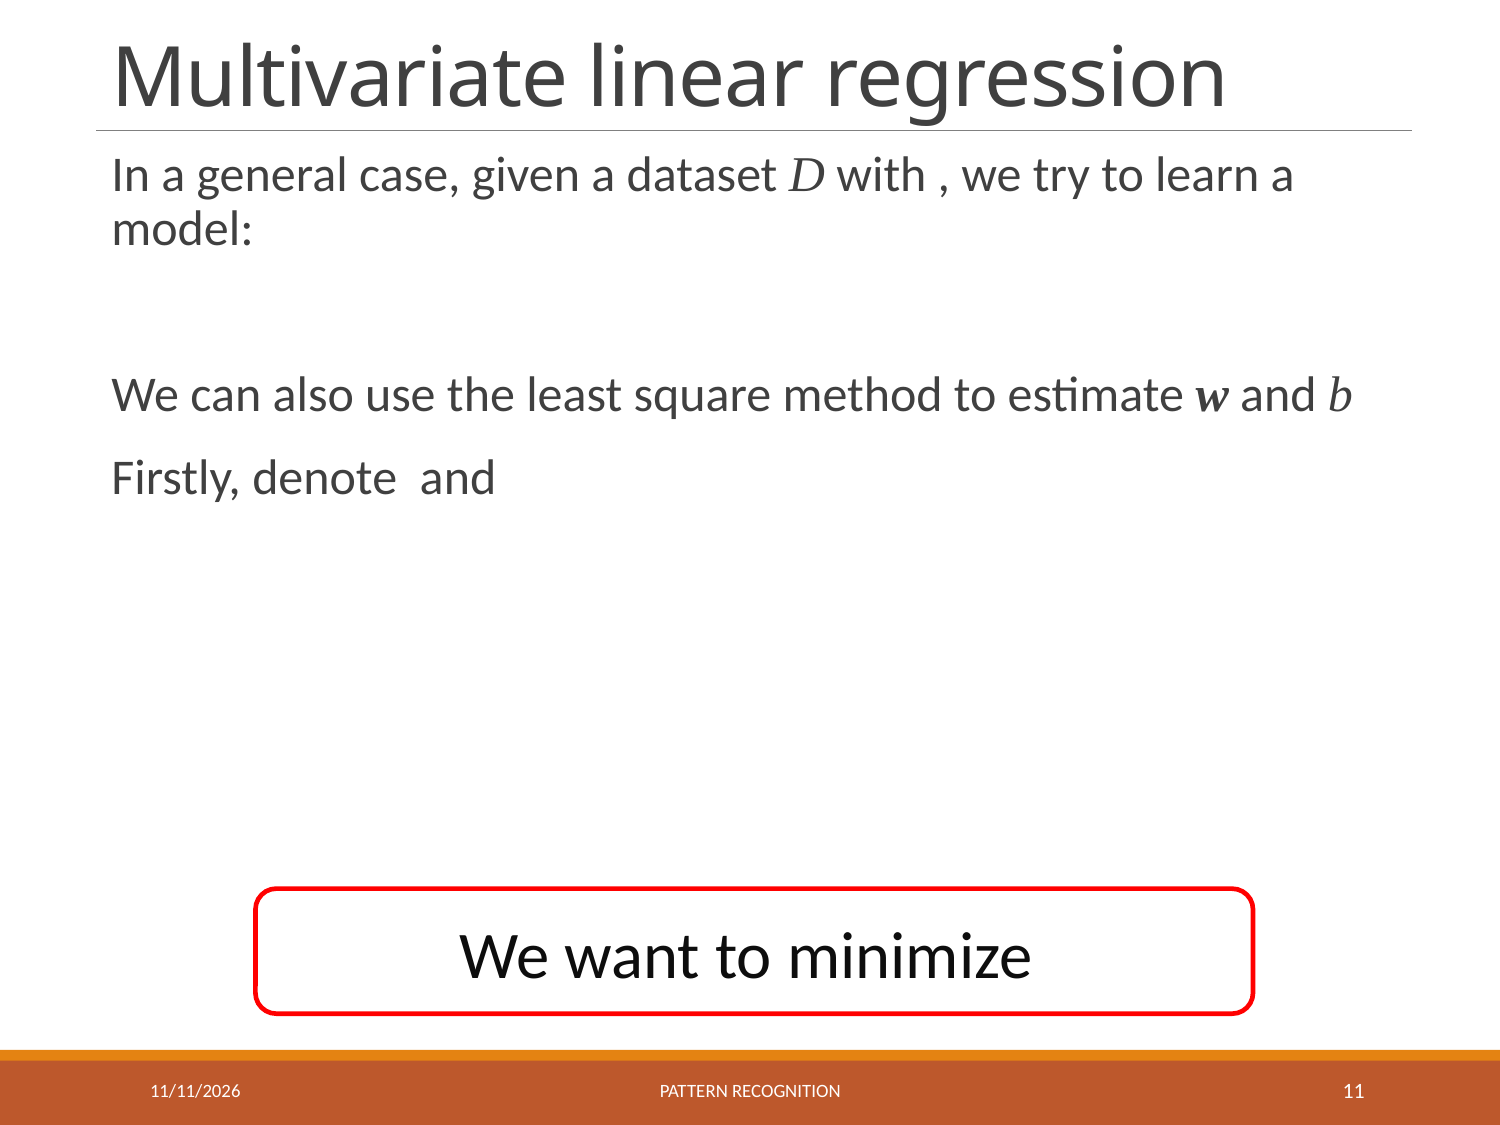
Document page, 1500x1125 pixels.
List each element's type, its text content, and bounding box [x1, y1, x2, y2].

title Multivariate linear regression [96, 19, 1413, 131]
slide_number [135, 1059, 440, 1120]
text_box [254, 888, 1254, 1015]
footer Pattern recognition [453, 1059, 1047, 1120]
slide_number 11 [1218, 1059, 1380, 1120]
